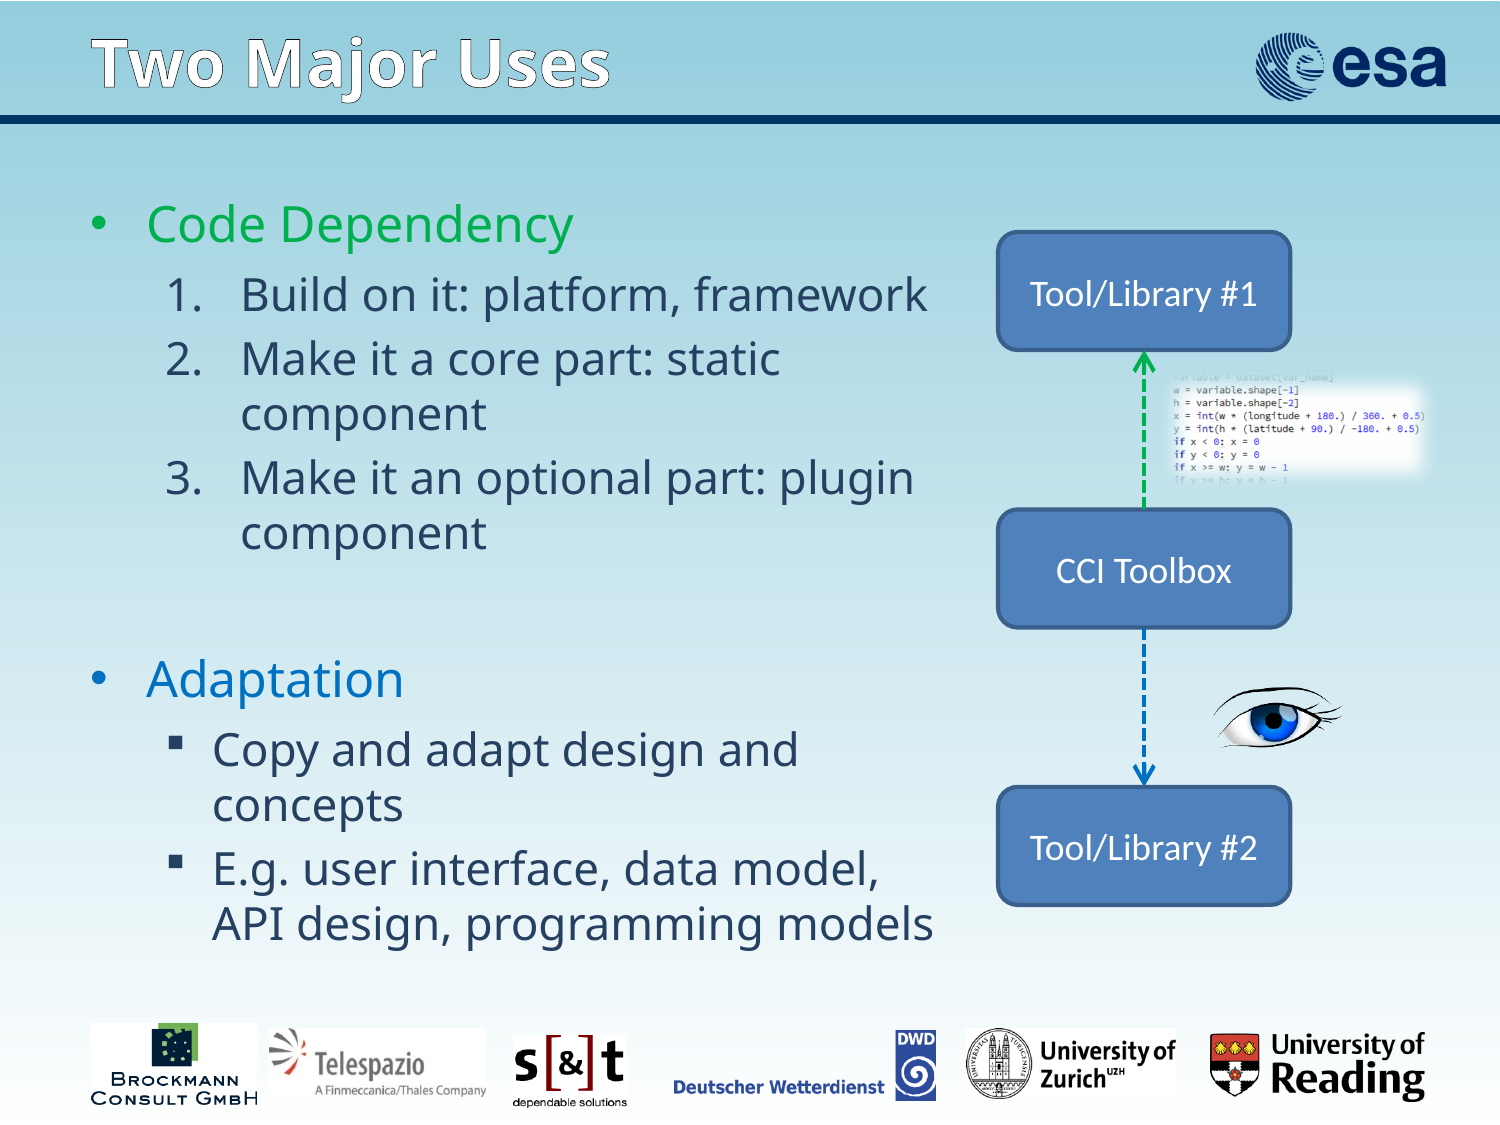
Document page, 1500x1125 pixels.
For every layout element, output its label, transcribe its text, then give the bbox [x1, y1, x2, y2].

picture [1176, 659, 1404, 788]
picture [1210, 1032, 1425, 1102]
picture [966, 1028, 1176, 1099]
text_box CCI Toolbox [995, 507, 1293, 630]
picture [269, 1028, 486, 1097]
title Two Major Uses [75, 19, 1235, 102]
text_box Tool/Library #1 [995, 229, 1293, 353]
picture [91, 1023, 257, 1105]
picture [1231, 7, 1471, 126]
picture [674, 1030, 936, 1101]
list Code Dependency Build on it: platform, framework Make it a core part: static component Make it an optional part: plugin component Adaptation Copy and adapt design and concepts E.g. user interface, data model, API design, programming models [75, 184, 975, 988]
picture [1158, 368, 1440, 492]
picture [513, 1035, 627, 1108]
text_box Tool/Library #2 [995, 784, 1293, 908]
